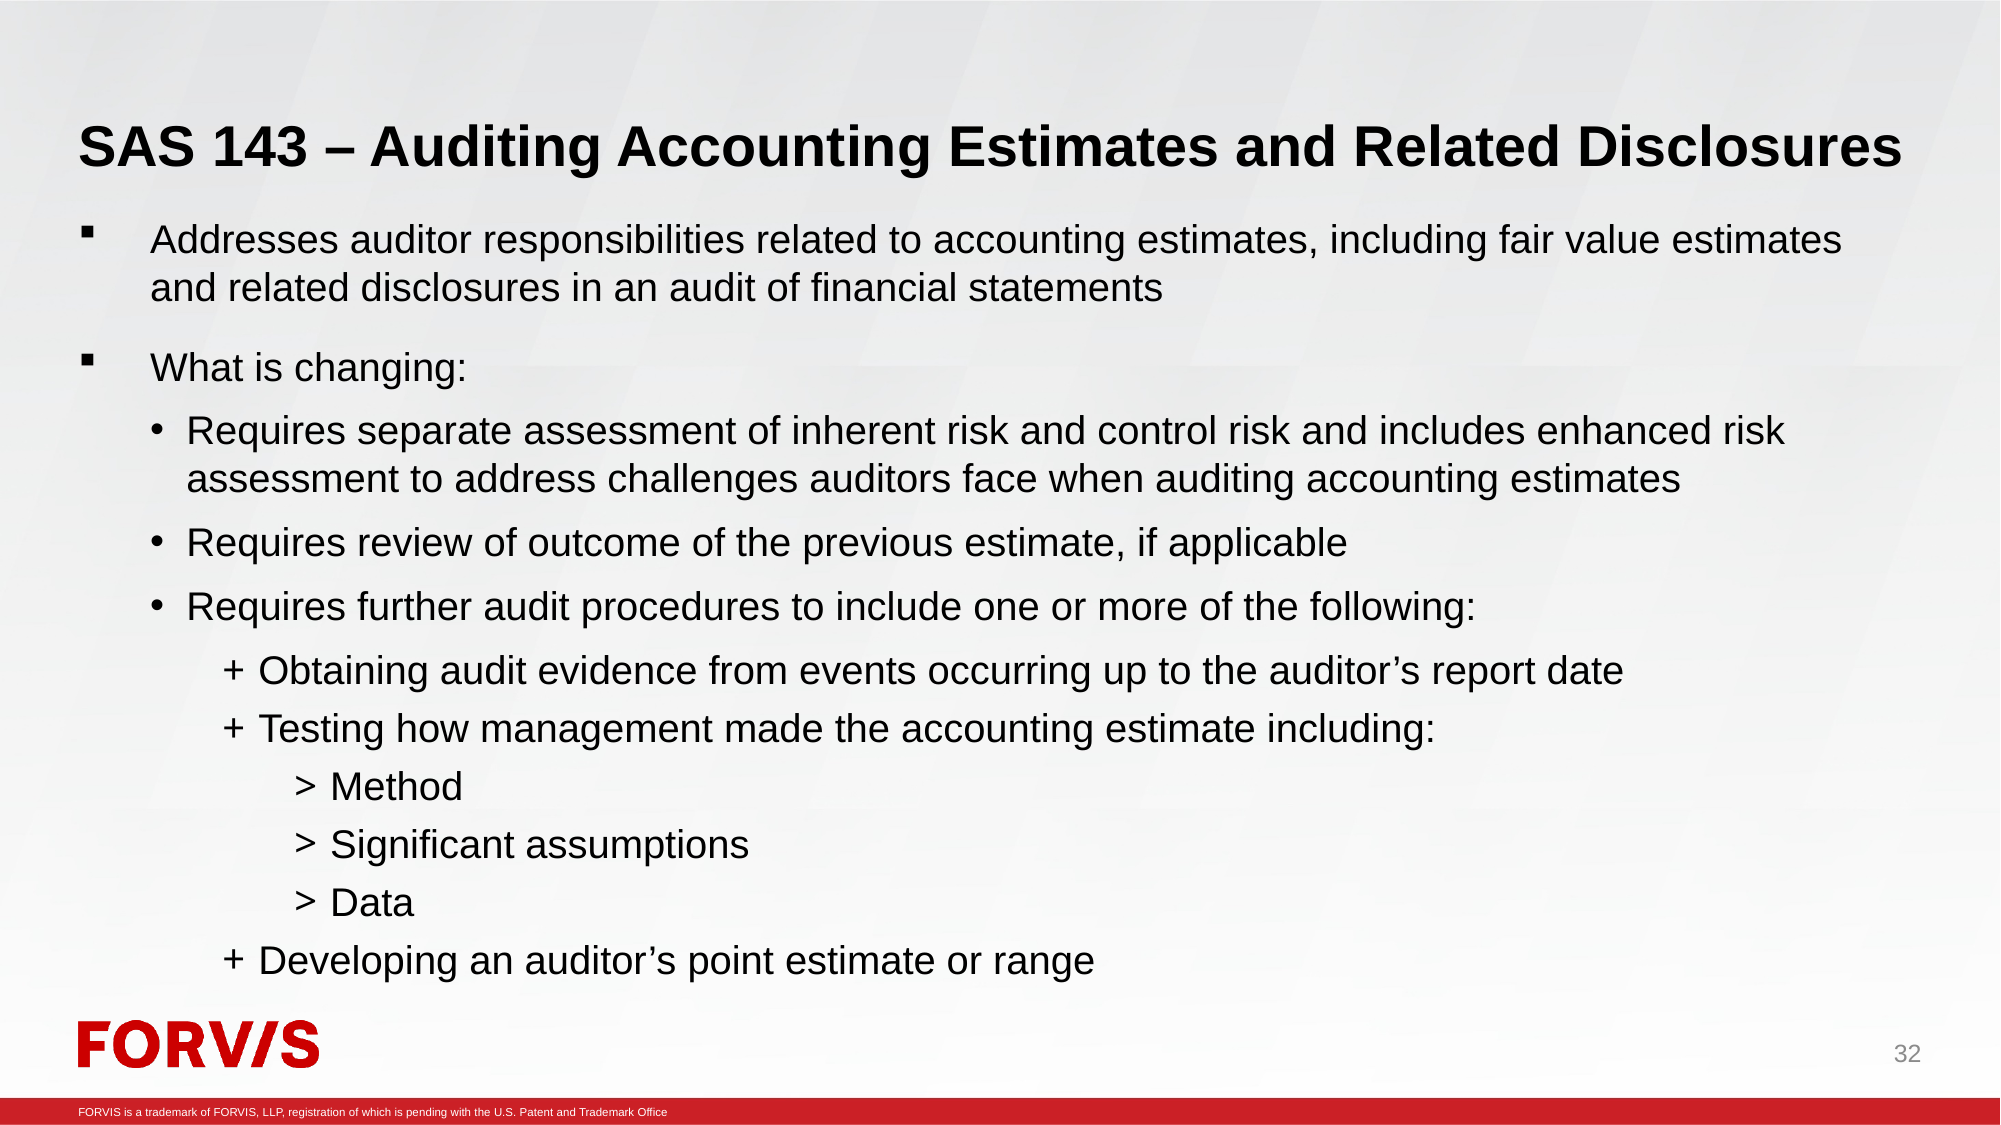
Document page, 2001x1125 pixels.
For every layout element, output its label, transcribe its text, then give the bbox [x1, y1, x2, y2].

list Addresses auditor responsibilities related to accounting estimates, including fair value estimates and related disclosures in an audit of financial statements What is changing: Requires separate assessment of inherent risk and control risk and includes enhanced risk assessment to address challenges auditors face when auditing accounting estimates Requires review of outcome of the previous estimate, if applicable Requires further audit procedures to include one or more of the following: Obtaining audit evidence from events occurring up to the auditor’s report date Testing how management made the accounting estimate including: Method Significant assumptions Data Developing an auditor’s point estimate or range [78, 205, 1922, 991]
picture [0, 0, 2000, 1125]
slide_number 32 [1471, 1046, 1922, 1068]
title SAS 143 – Auditing Accounting Estimates and Related Disclosures [78, 84, 1922, 187]
